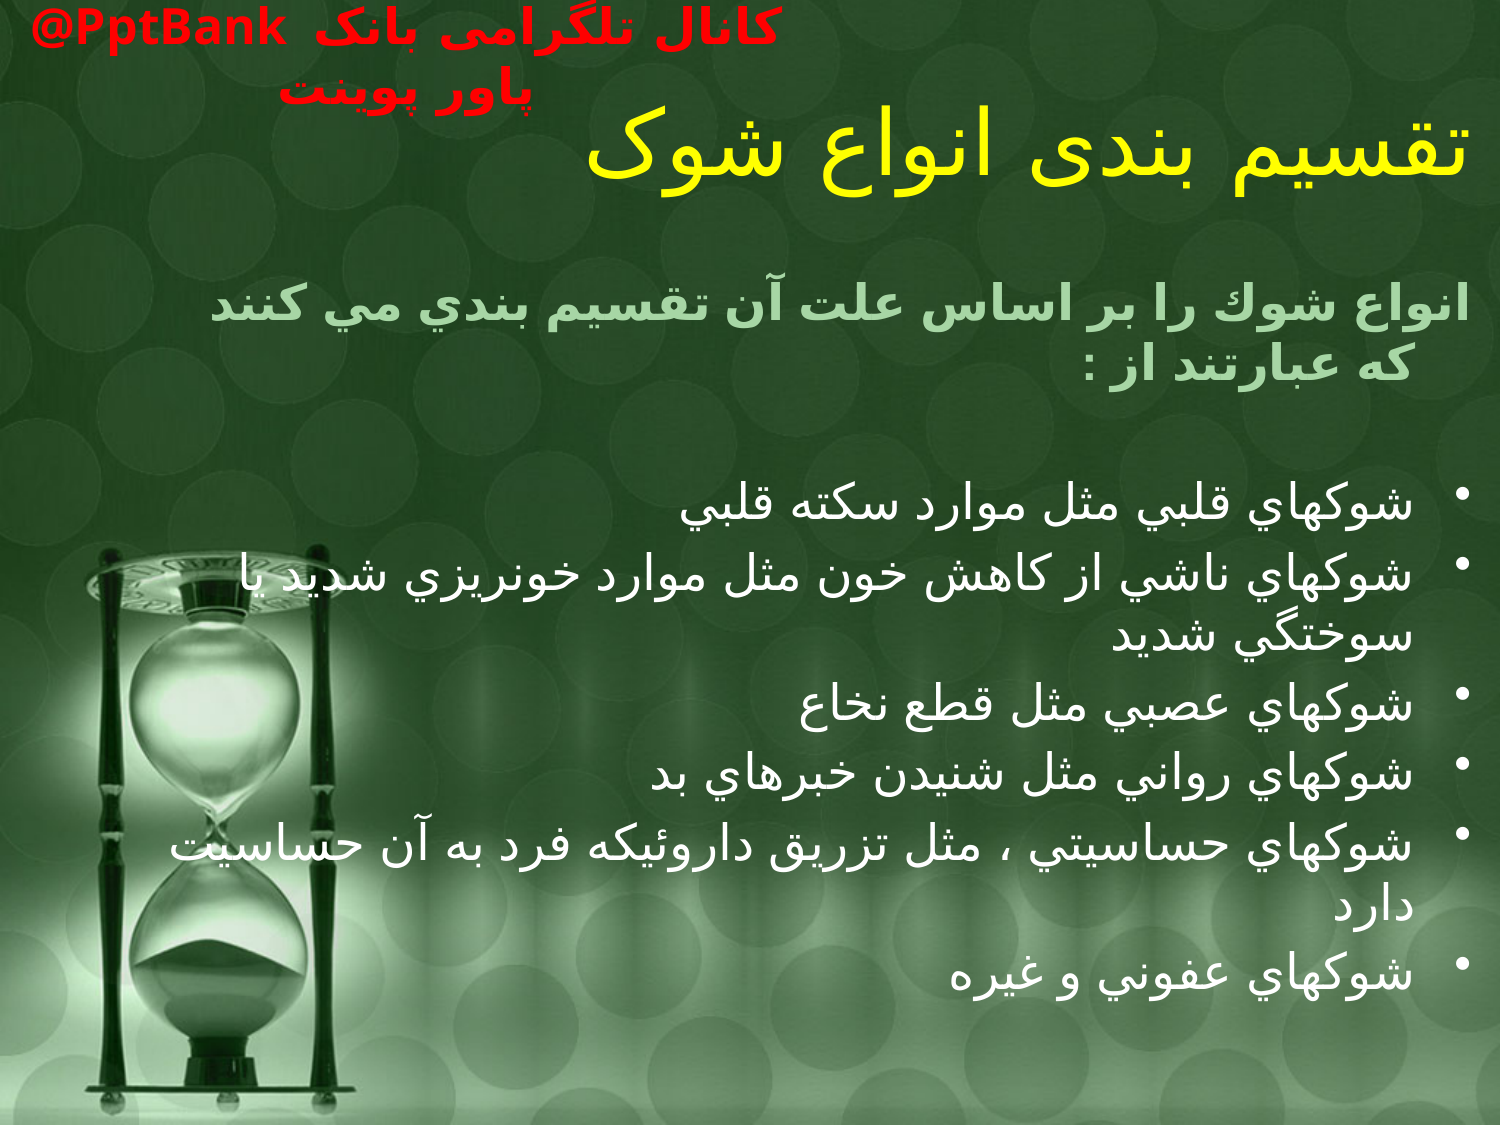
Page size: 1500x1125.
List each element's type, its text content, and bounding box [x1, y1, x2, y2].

title تقسیم ‌بندی انواع شوک [345, 45, 1487, 233]
list انواع شوك را بر اساس علت آن تقسيم بندي مي كنند كه عبارتند از : شوكهاي قلبي مثل موارد سكته قلبي شوكهاي ناشي از كاهش خون مثل موارد خونريزي شديد يا سوختگي شديد شوكهاي عصبي مثل قطع نخاع شوكهاي رواني مثل شنيدن خبرهاي بد شوكهاي حساسيتي ، مثل تزريق داروئيكه فرد به آن حساسيت دارد شوكهاي عفوني و غيره [134, 262, 1487, 1005]
picture [0, 0, 1500, 1125]
